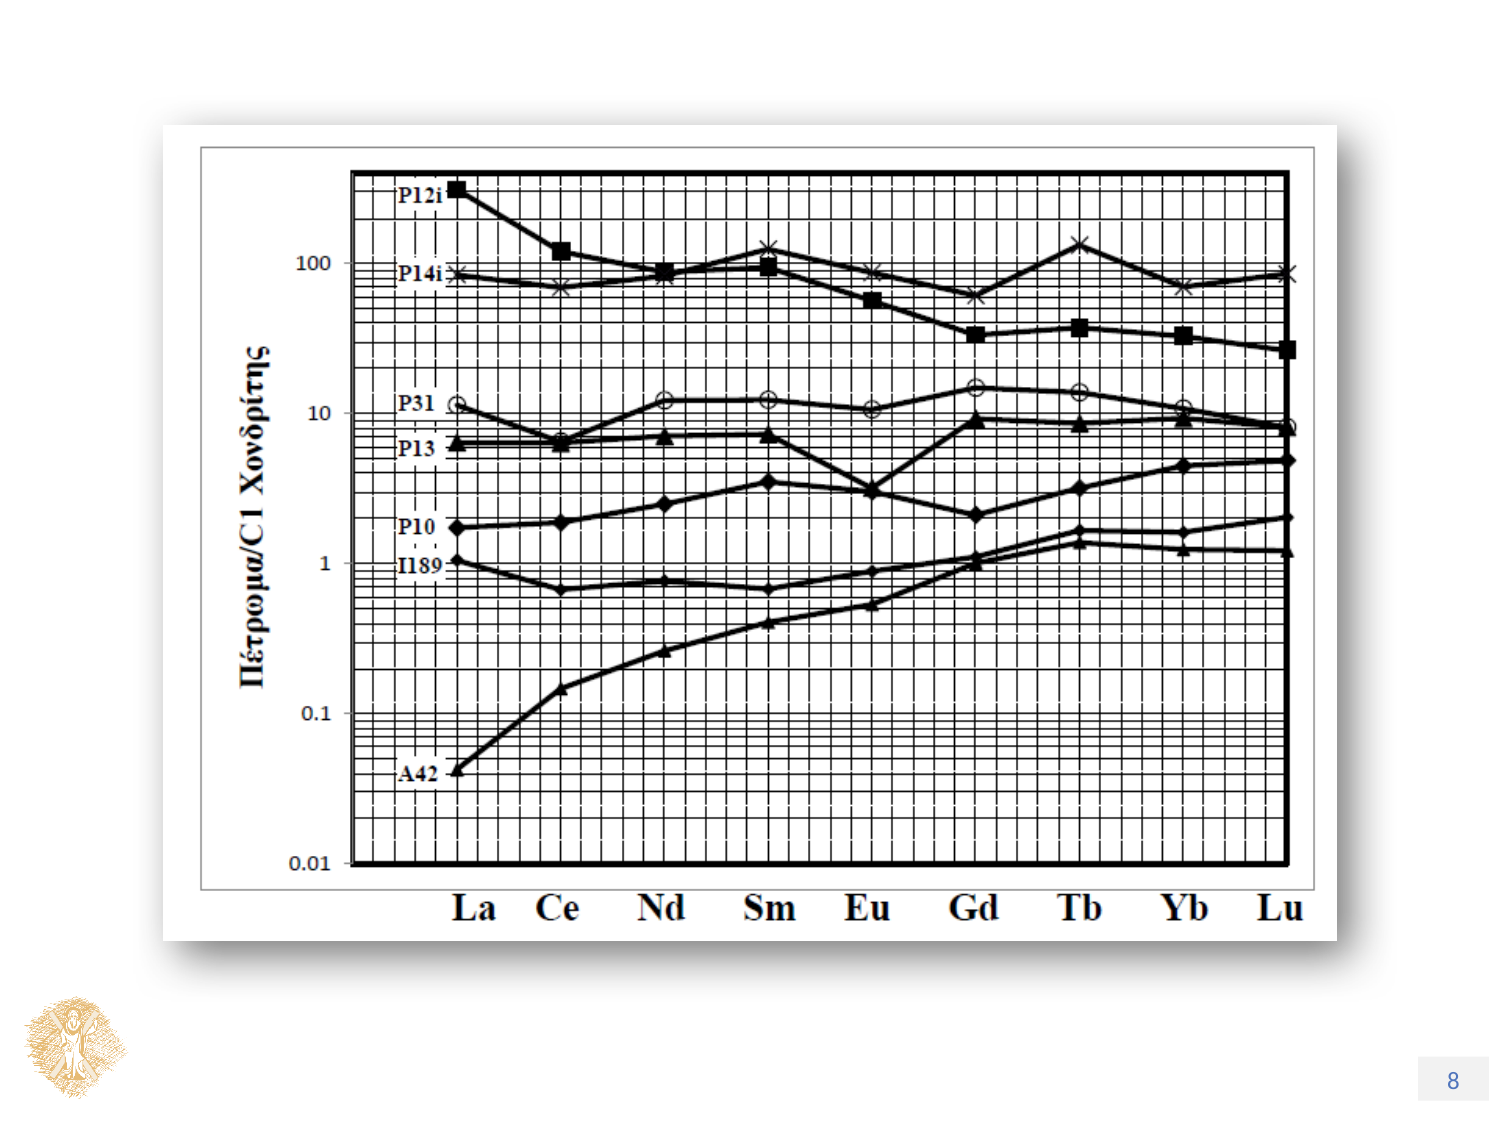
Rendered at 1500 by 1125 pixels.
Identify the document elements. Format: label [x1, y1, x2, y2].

picture [162, 125, 1337, 942]
picture [17, 986, 137, 1103]
